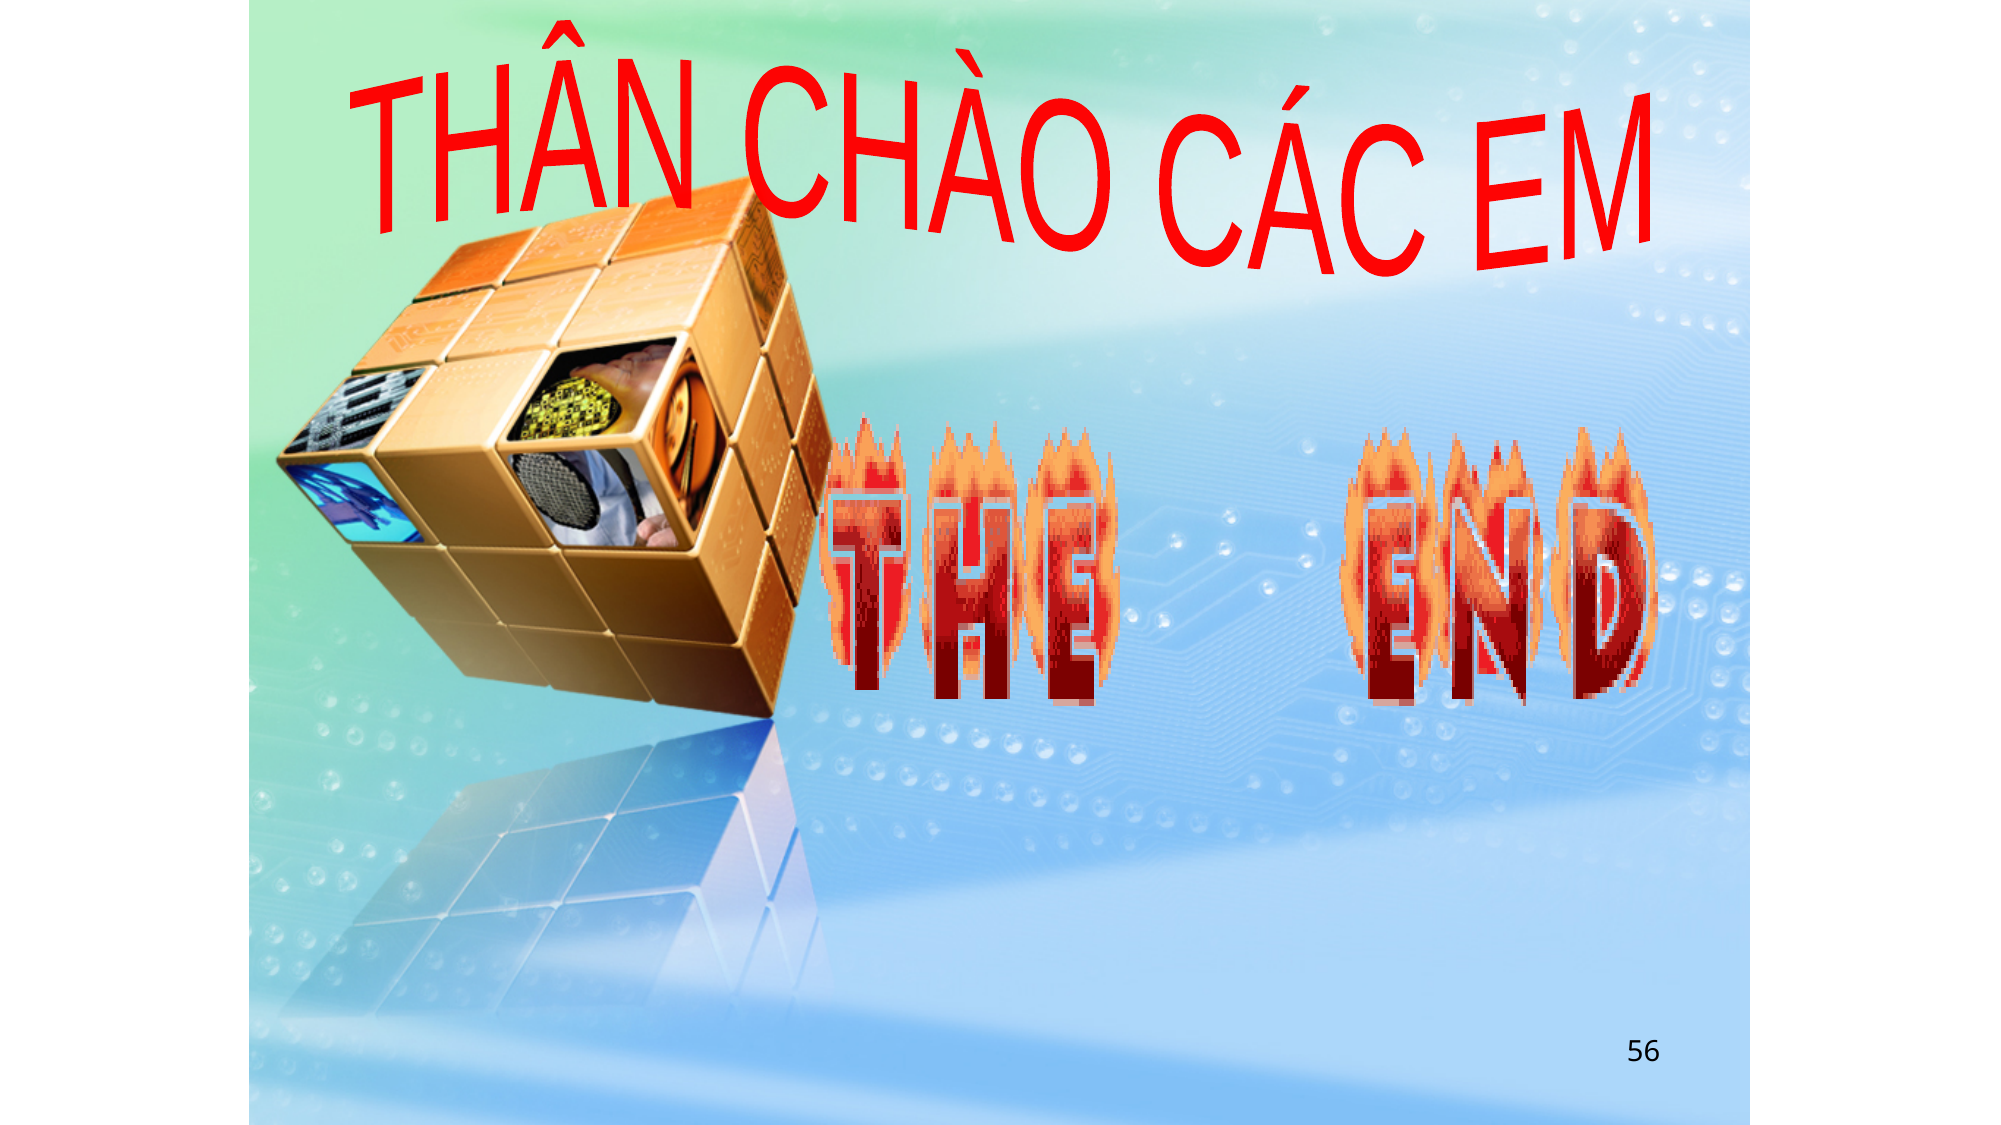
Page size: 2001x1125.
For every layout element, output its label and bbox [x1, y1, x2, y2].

text_box [812, 412, 1663, 725]
picture [249, 0, 1750, 1125]
